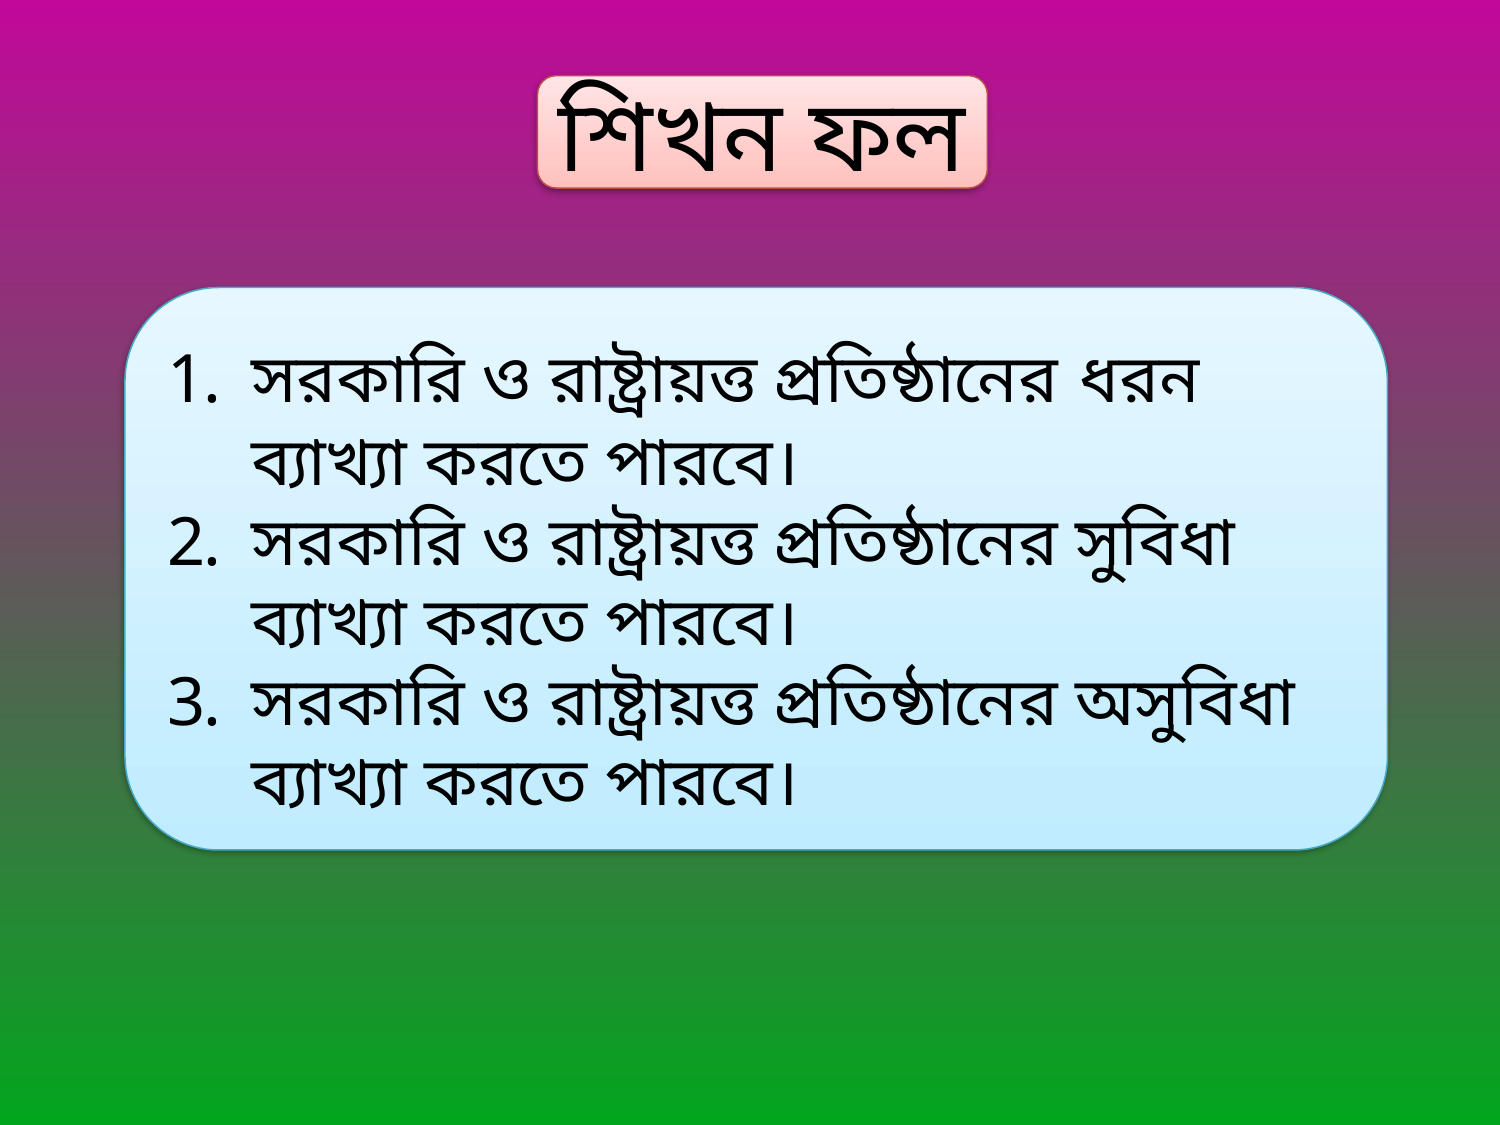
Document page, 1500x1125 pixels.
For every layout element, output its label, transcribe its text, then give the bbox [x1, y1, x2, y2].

text_box শিখন ফল [536, 74, 989, 189]
text_box সরকারি ও রাষ্ট্রায়ত্ত প্রতিষ্ঠানের ধরন ব্যাখ্যা করতে পারবে। সরকারি ও রাষ্ট্রায়ত্ত প্রতিষ্ঠানের সুবিধা ব্যাখ্যা করতে পারবে। সরকারি ও রাষ্ট্রায়ত্ত প্রতিষ্ঠানের অসুবিধা ব্যাখ্যা করতে পারবে। [124, 286, 1389, 851]
